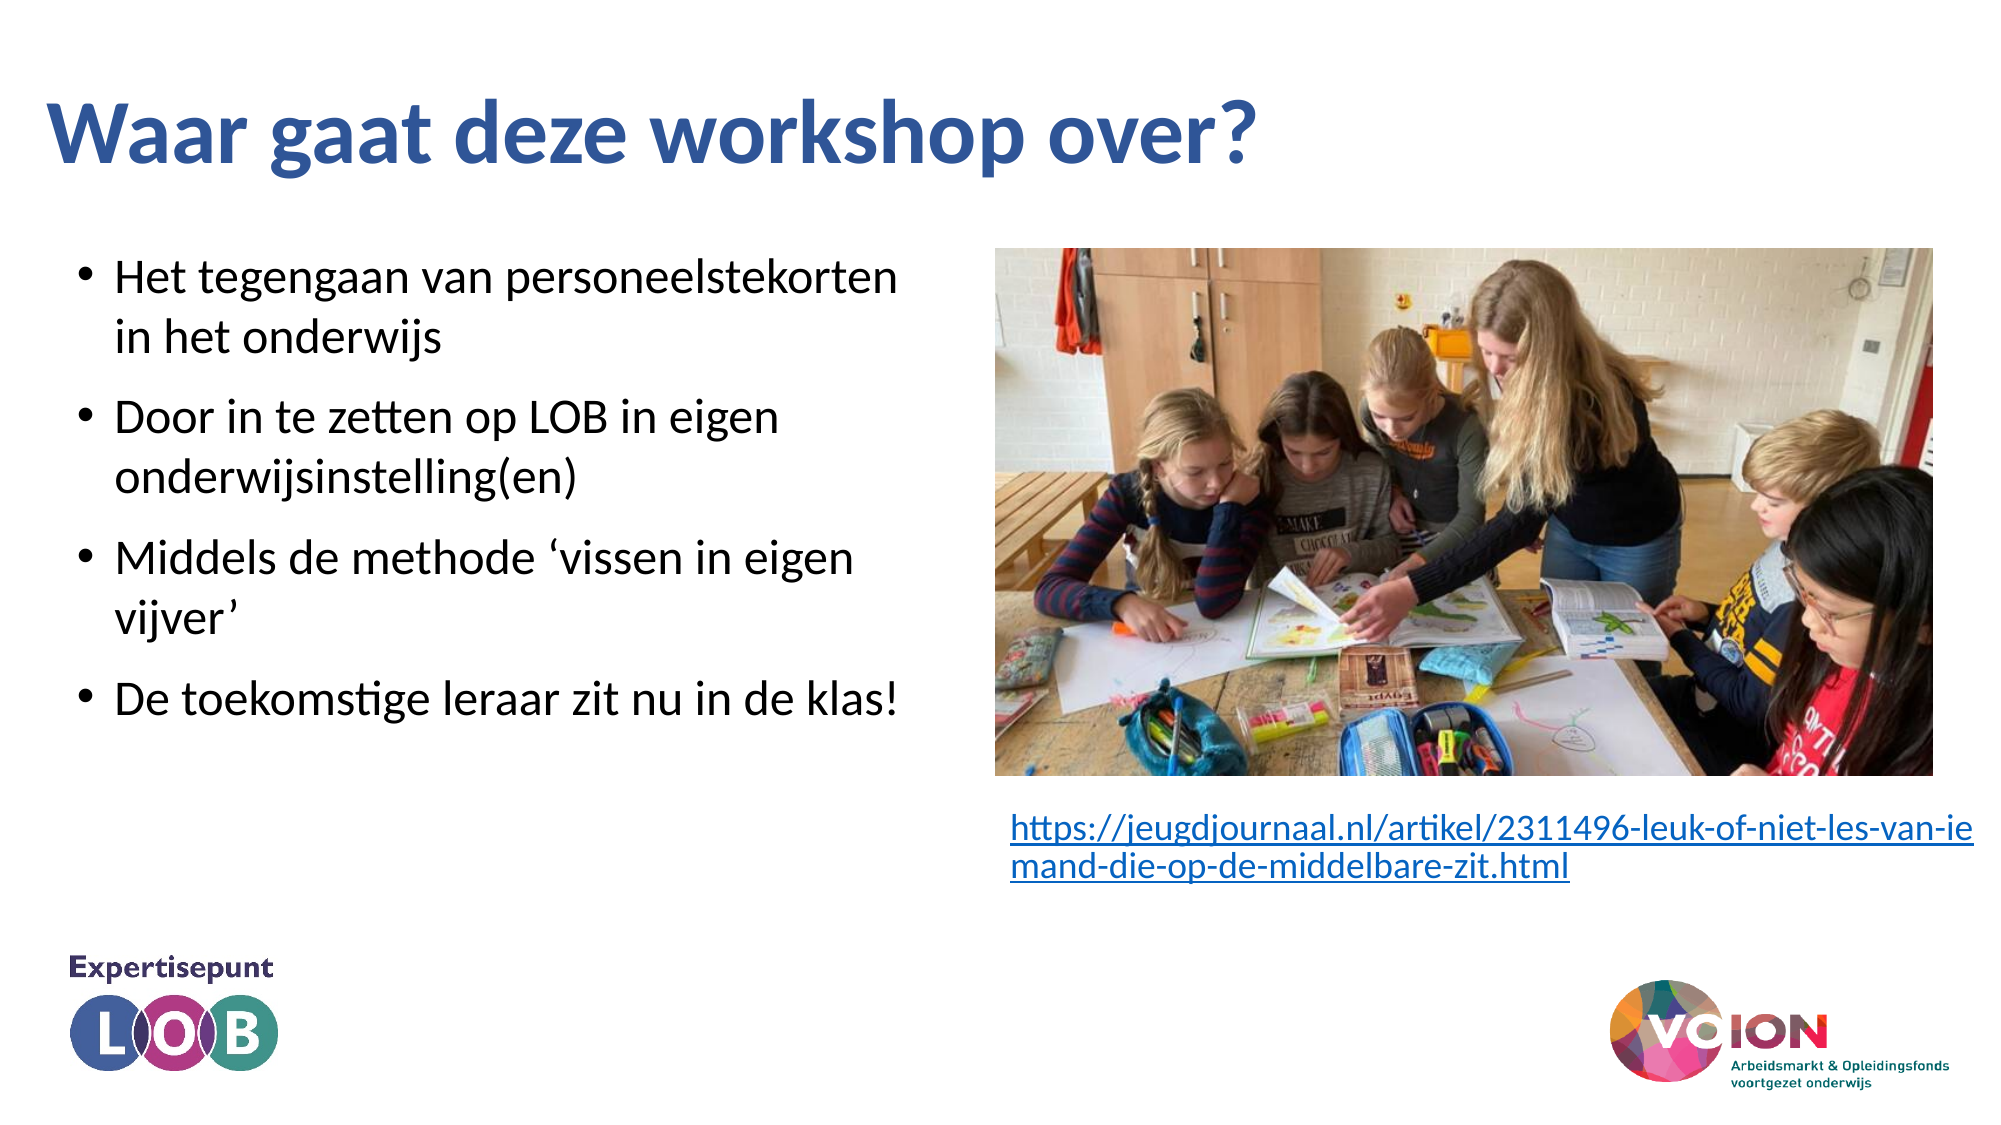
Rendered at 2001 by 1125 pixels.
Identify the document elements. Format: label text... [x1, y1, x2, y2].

text_box https://jeugdjournaal.nl/artikel/2311496-leuk-of-niet-les-van-iemand-die-op-de-middelbare-zit.html [995, 796, 1996, 856]
picture [995, 248, 1933, 776]
title Waar gaat deze workshop over? [31, 25, 1757, 243]
picture [70, 955, 278, 1071]
list Het tegengaan van personeelstekorten in het onderwijs Door in te zetten op LOB in eigen onderwijsinstelling(en) Middels de methode ‘vissen in eigen vijver’ De toekomstige leraar zit nu in de klas! [61, 235, 956, 711]
picture [1608, 977, 1950, 1093]
